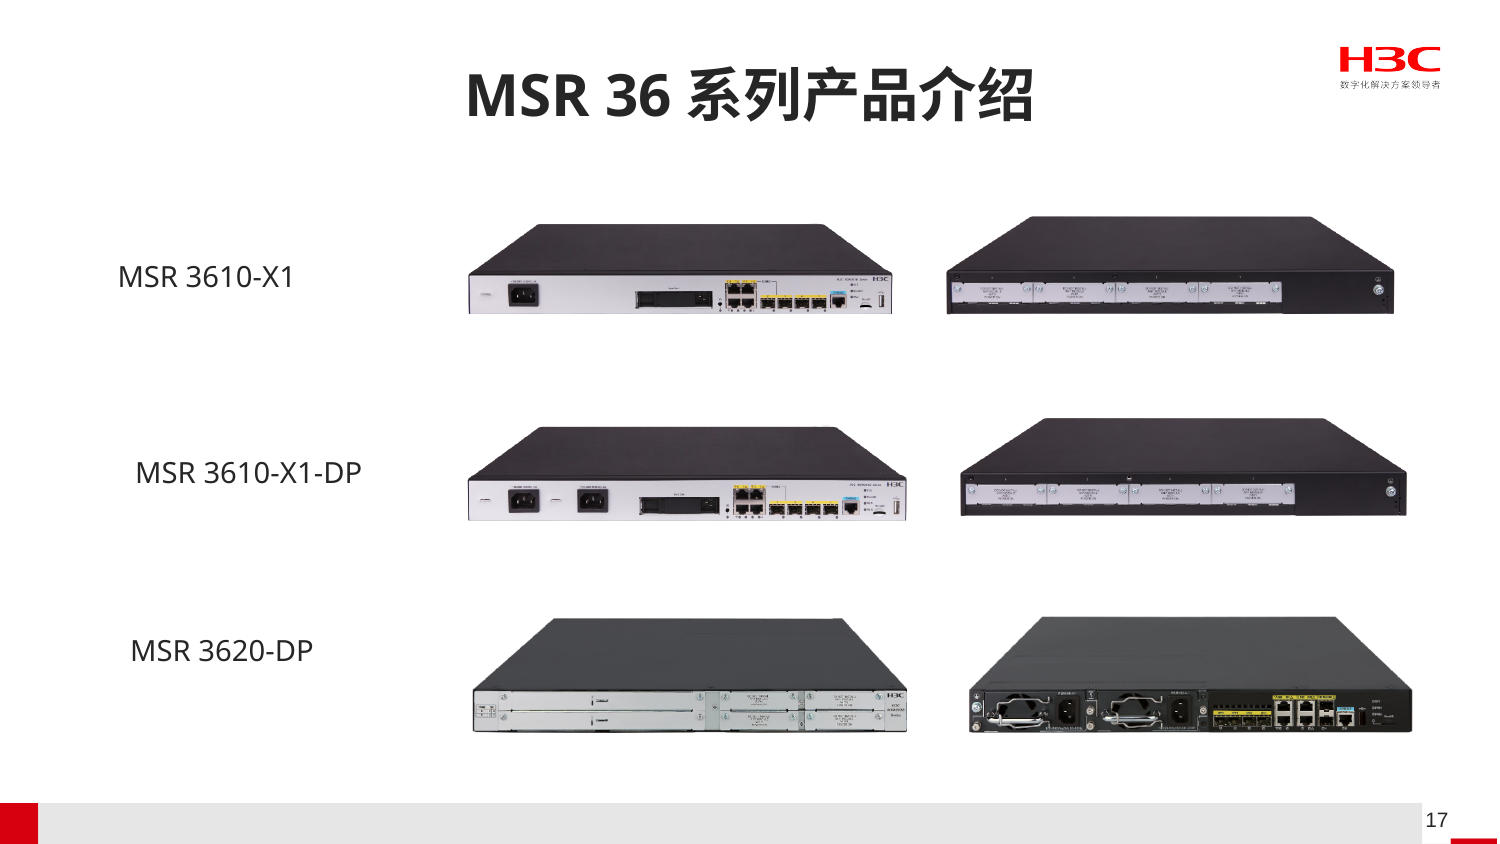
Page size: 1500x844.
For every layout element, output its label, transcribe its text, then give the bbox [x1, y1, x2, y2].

table_header [433, 127, 926, 380]
table_header [926, 127, 1459, 380]
table_header [861, 561, 1376, 783]
picture [945, 215, 1395, 316]
title MSR 36系列产品介绍 [74, 55, 1426, 127]
table_cell [926, 380, 1459, 564]
table_header [385, 561, 861, 783]
picture [959, 416, 1408, 517]
picture [466, 423, 907, 521]
picture [469, 616, 907, 733]
table_header MSR 3620-DP [29, 561, 385, 783]
table_header MSR 3610-X1 [65, 127, 433, 380]
picture [1314, 32, 1466, 103]
picture [0, 803, 1499, 844]
table_cell [433, 380, 926, 561]
table_cell MSR 3610-X1-DP [65, 380, 433, 561]
picture [466, 223, 893, 316]
picture [969, 611, 1415, 733]
